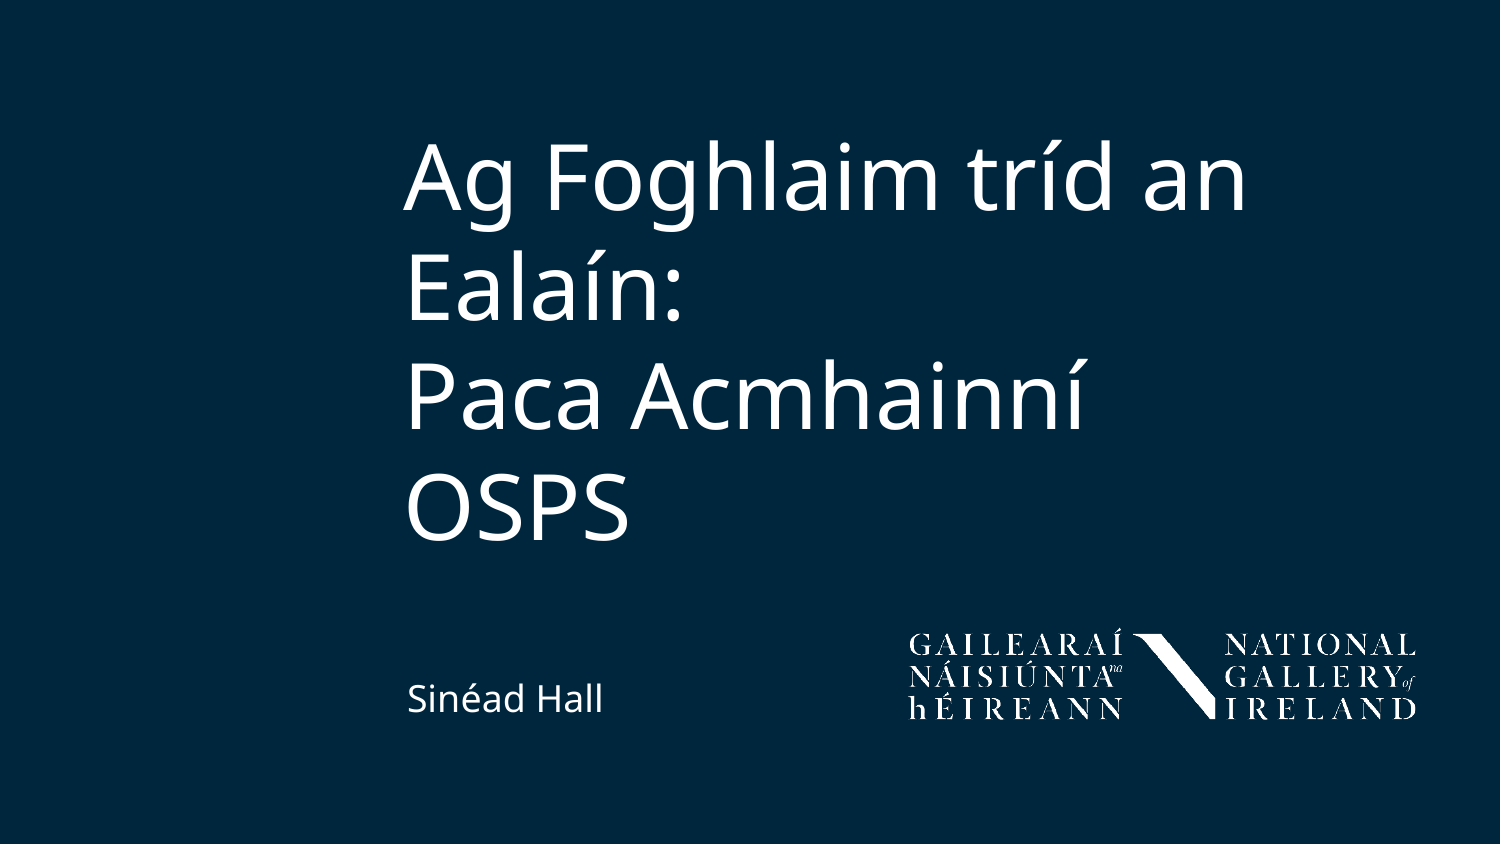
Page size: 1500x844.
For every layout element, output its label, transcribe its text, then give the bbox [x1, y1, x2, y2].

text_box [1289, 645, 1446, 781]
picture [894, 624, 1428, 722]
title Ag Foghlaim tríd an Ealaín: Paca Acmhainní OSPS [389, 103, 1469, 357]
subtitle Sinéad Hall [392, 531, 938, 735]
